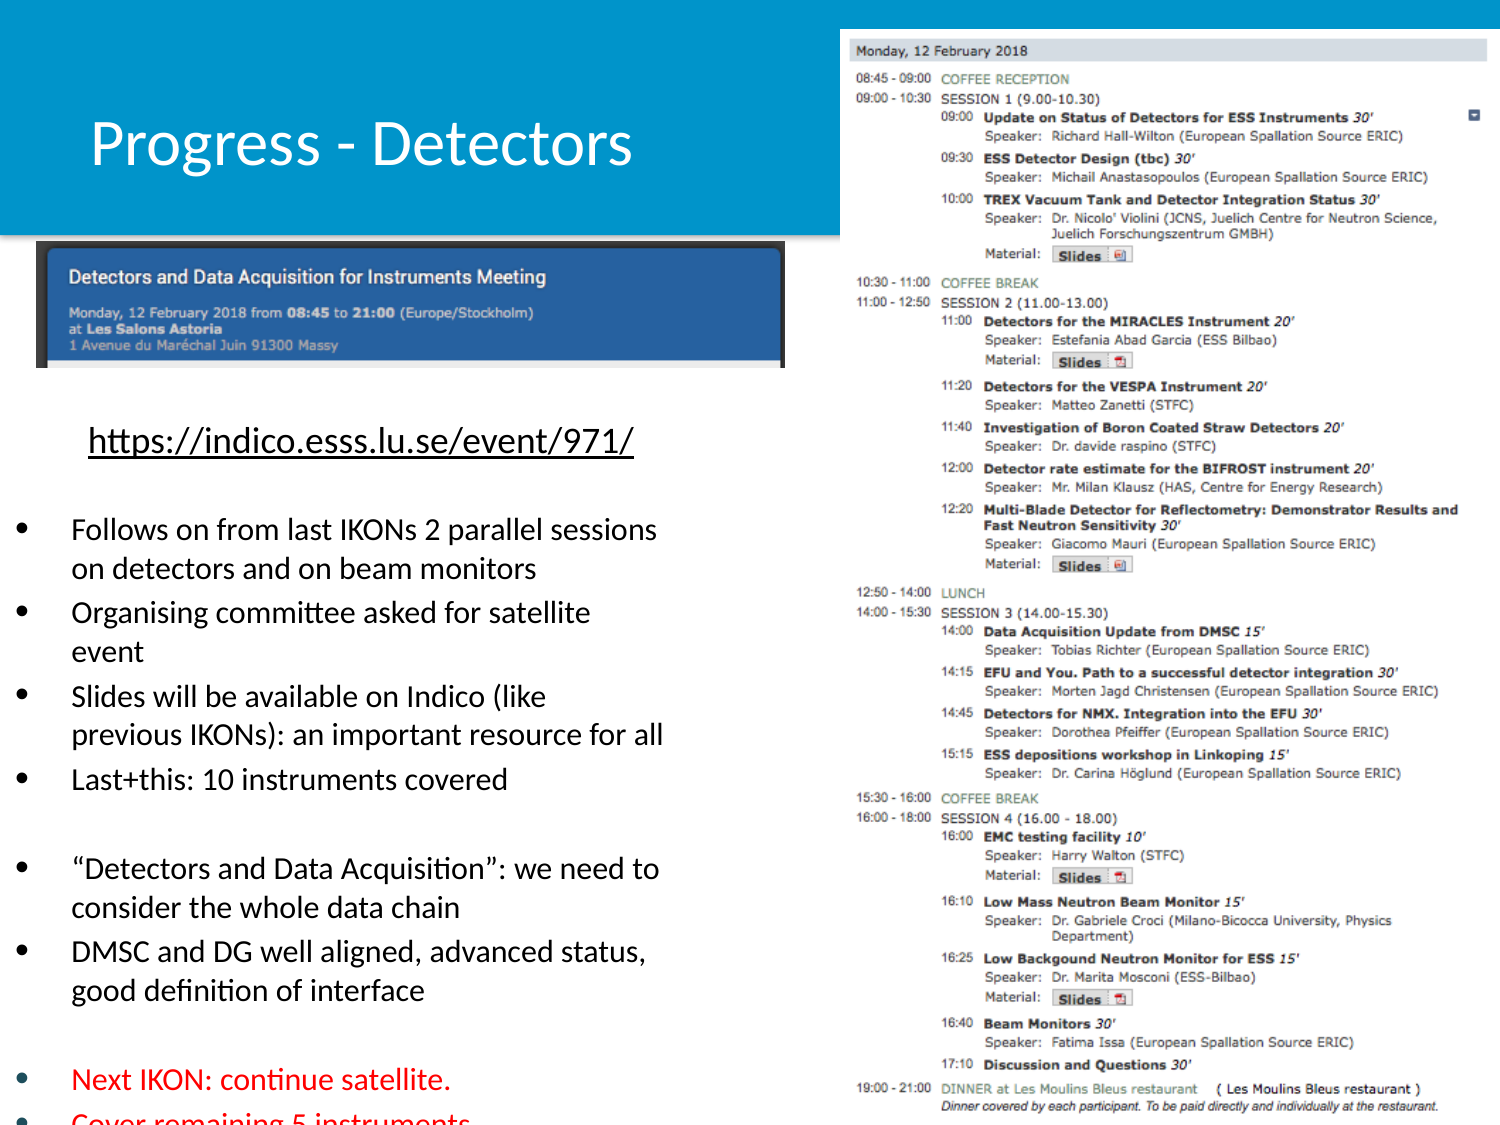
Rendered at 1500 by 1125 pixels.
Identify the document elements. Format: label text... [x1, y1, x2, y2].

picture [35, 240, 785, 368]
text_box https://indico.esss.lu.se/event/971/ [82, 410, 641, 468]
picture [840, 30, 1500, 1125]
title Progress - Detectors [75, 45, 835, 233]
list Follows on from last IKONs 2 parallel sessions on detectors and on beam monitors Organising committee asked for satellite event Slides will be available on Indico (like previous IKONs): an important resource for all Last+this: 10 instruments covered “Detectors and Data Acquisition”: we need to consider the whole data chain DMSC and DG well aligned, advanced status, good definition of interface Next IKON: continue satellite. Cover remaining 5 instruments Discuss details at IKON meetings [0, 501, 681, 1125]
